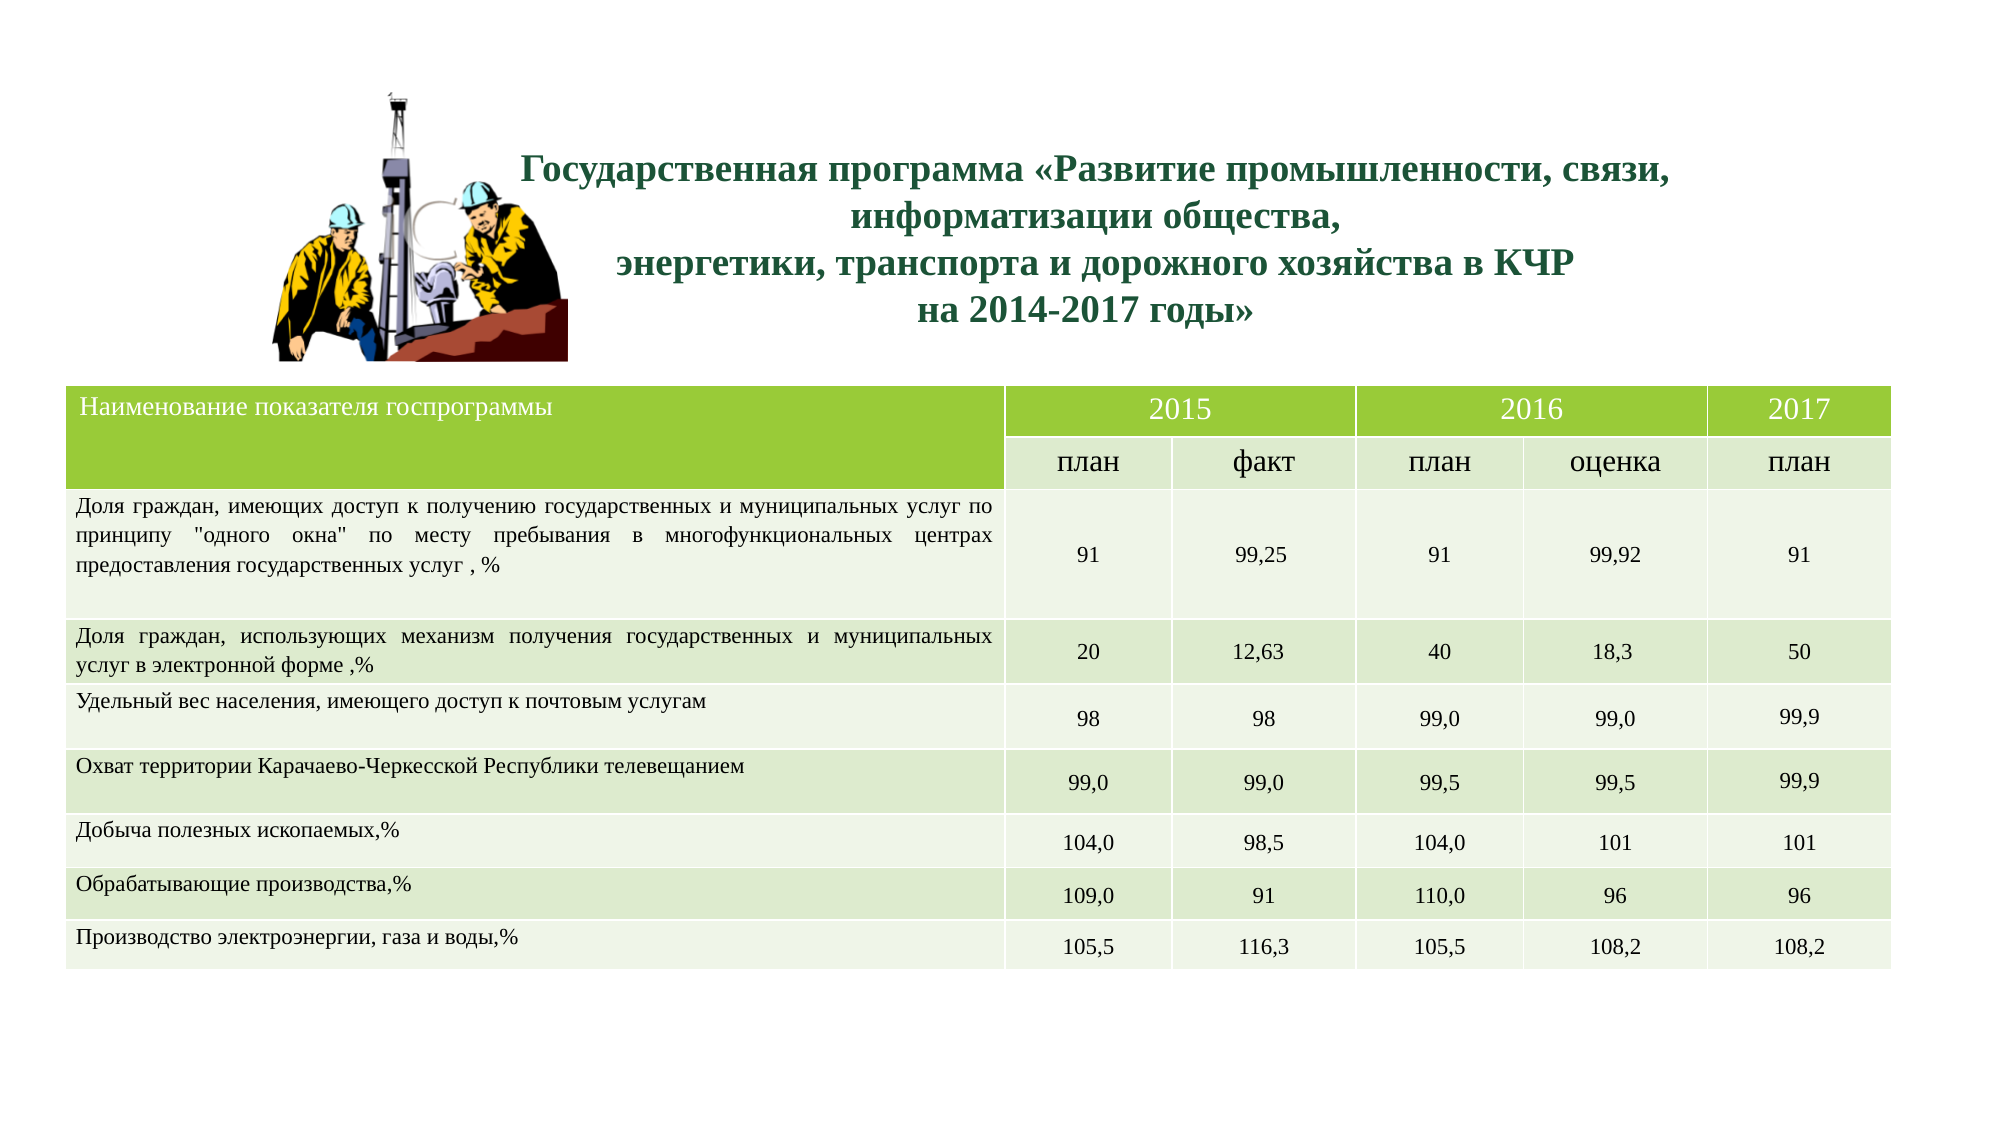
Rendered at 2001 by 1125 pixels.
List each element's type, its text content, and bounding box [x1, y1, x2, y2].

table_cell 99,92 [1524, 490, 1707, 618]
text_box Государственная программа «Развитие промышленности, связи, информатизации общества, энергетики, транспорта и дорожного хозяйства в КЧР на 2014-2017 годы» [500, 134, 1692, 371]
table_cell 99,25 [1173, 490, 1355, 618]
table_cell план [1357, 438, 1523, 489]
picture [272, 92, 568, 362]
table_cell план [1708, 438, 1891, 489]
table_cell 109,0 [1006, 868, 1171, 919]
table_cell 99,0 [1006, 750, 1171, 813]
table_cell 99,9 [1708, 685, 1891, 748]
table_cell 91 [1006, 490, 1171, 618]
table_cell 18,3 [1524, 620, 1707, 683]
table_cell Производство электроэнергии, газа и воды,% [66, 921, 1004, 969]
table_cell 96 [1524, 868, 1707, 919]
table_cell Охват территории Карачаево-Черкесской Республики телевещанием [66, 750, 1004, 813]
table_cell 99,0 [1173, 750, 1355, 813]
table_cell 98,5 [1173, 815, 1355, 867]
table_cell 40 [1357, 620, 1523, 683]
table_cell 110,0 [1357, 868, 1523, 919]
table_cell 99,5 [1357, 750, 1523, 813]
table_cell 12,63 [1173, 620, 1355, 683]
table_cell план [1006, 438, 1171, 489]
table_cell 108,2 [1524, 921, 1707, 969]
table_header 2015 [1006, 386, 1355, 436]
table_cell 99,0 [1357, 685, 1523, 748]
table_cell 99,0 [1524, 685, 1707, 748]
table_cell 98 [1173, 685, 1355, 748]
table_cell 98 [1006, 685, 1171, 748]
table_cell Доля граждан, использующих механизм получения государственных и муниципальных услуг в электронной форме ,% [66, 620, 1004, 683]
table_cell 50 [1708, 620, 1891, 683]
table_cell 91 [1357, 490, 1523, 618]
table_cell оценка [1524, 438, 1707, 489]
table_cell 101 [1708, 815, 1891, 867]
table_cell 101 [1524, 815, 1707, 867]
table_cell Доля граждан, имеющих доступ к получению государственных и муниципальных услуг по принципу "одного окна" по месту пребывания в многофункциональных центрах предоставления государственных услуг , % [66, 490, 1004, 618]
table_cell Обрабатывающие производства,% [66, 868, 1004, 919]
table_cell 104,0 [1006, 815, 1171, 867]
table_cell 20 [1006, 620, 1171, 683]
table_header Наименование показателя госпрограммы [66, 386, 1004, 489]
table_cell 91 [1708, 490, 1891, 618]
table_cell 105,5 [1006, 921, 1171, 969]
table_cell факт [1173, 438, 1355, 489]
table_cell 96 [1708, 868, 1891, 919]
table_cell 105,5 [1357, 921, 1523, 969]
table_cell 104,0 [1357, 815, 1523, 867]
table_cell Добыча полезных ископаемых,% [66, 815, 1004, 867]
table_cell 99,9 [1708, 750, 1891, 813]
table_header 2017 [1708, 386, 1891, 436]
table_cell Удельный вес населения, имеющего доступ к почтовым услугам [66, 685, 1004, 748]
table_cell 108,2 [1708, 921, 1891, 969]
table_header 2016 [1357, 386, 1707, 436]
table_cell 91 [1173, 868, 1355, 919]
table_cell 99,5 [1524, 750, 1707, 813]
table_cell 116,3 [1173, 921, 1355, 969]
